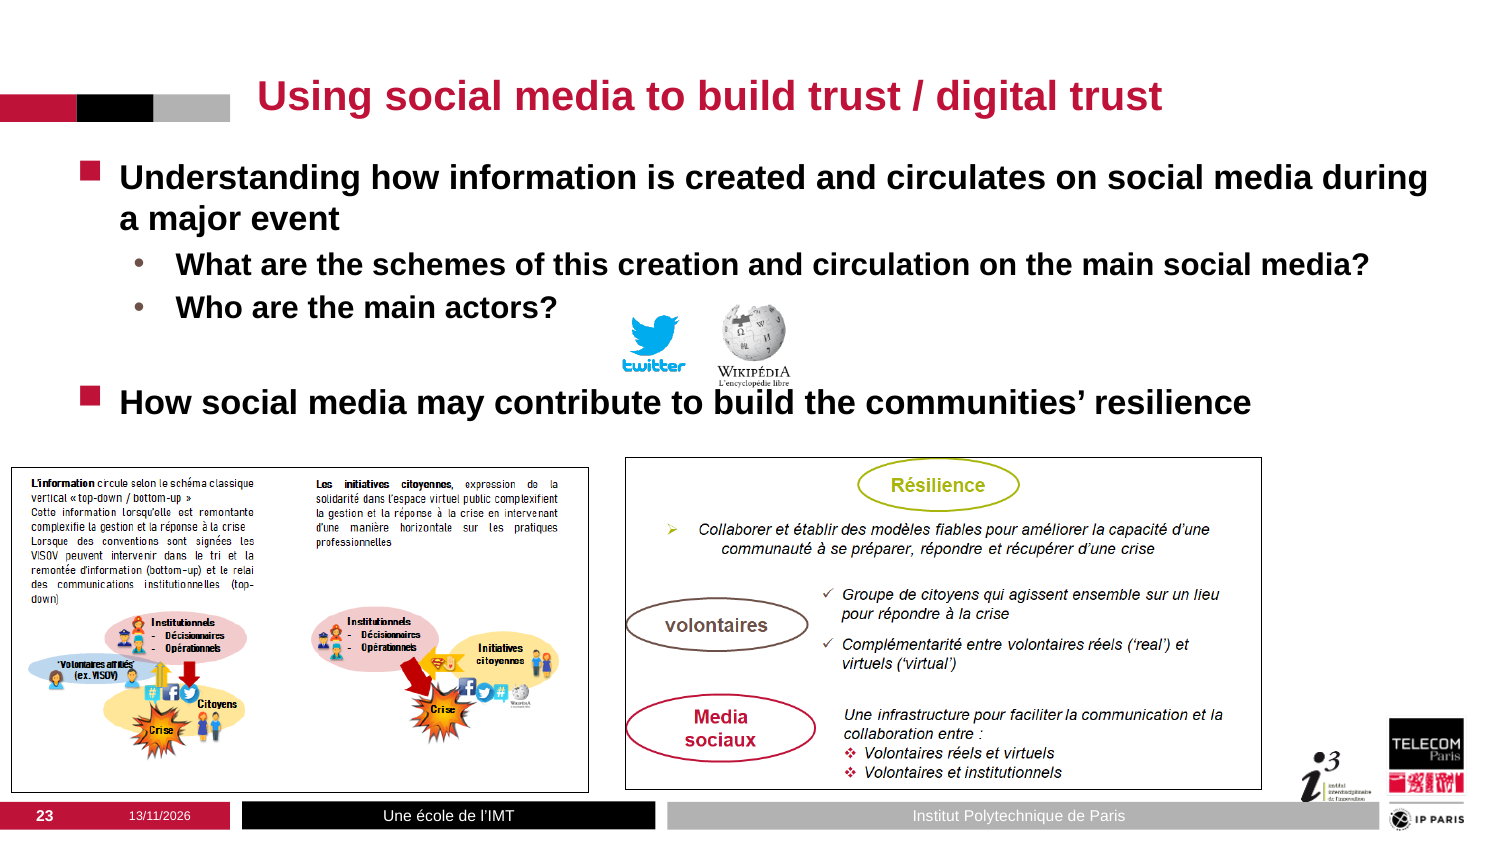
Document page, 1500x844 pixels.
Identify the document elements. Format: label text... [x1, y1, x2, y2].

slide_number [89, 801, 232, 830]
picture [614, 311, 692, 374]
slide_number 23 [1, 801, 89, 830]
title Using social media to build trust / digital trust [242, 0, 1425, 127]
picture [1301, 751, 1372, 801]
list Understanding how information is created and circulates on social media during a major event What are the schemes of this creation and circulation on the main social media? Who are the main actors? How social media may contribute to build the communities’ resilience [62, 147, 1446, 705]
picture [1380, 709, 1473, 840]
footer Institut Polytechnique de Paris [667, 801, 1380, 830]
picture [624, 457, 1262, 790]
picture [712, 295, 795, 390]
picture [11, 467, 589, 793]
